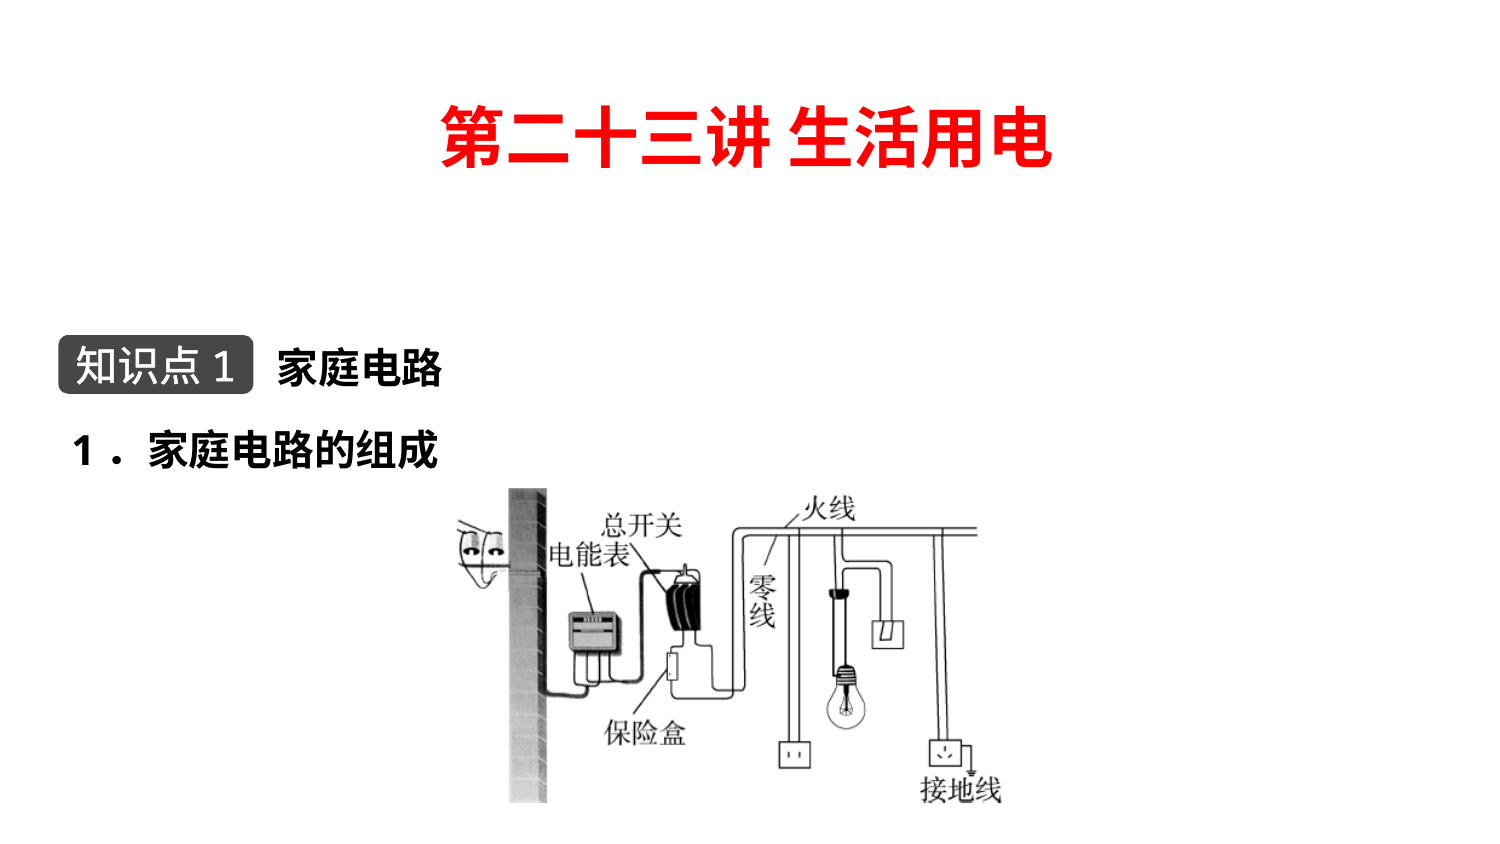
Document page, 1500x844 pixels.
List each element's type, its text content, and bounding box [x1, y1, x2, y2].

text_box 家庭电路 [261, 309, 1436, 400]
text_box 第二十三讲 生活用电 [88, 48, 1347, 184]
picture [432, 481, 1020, 814]
text_box 1．家庭电路的组成 [56, 391, 1433, 482]
text_box 知识点1 [57, 333, 255, 395]
